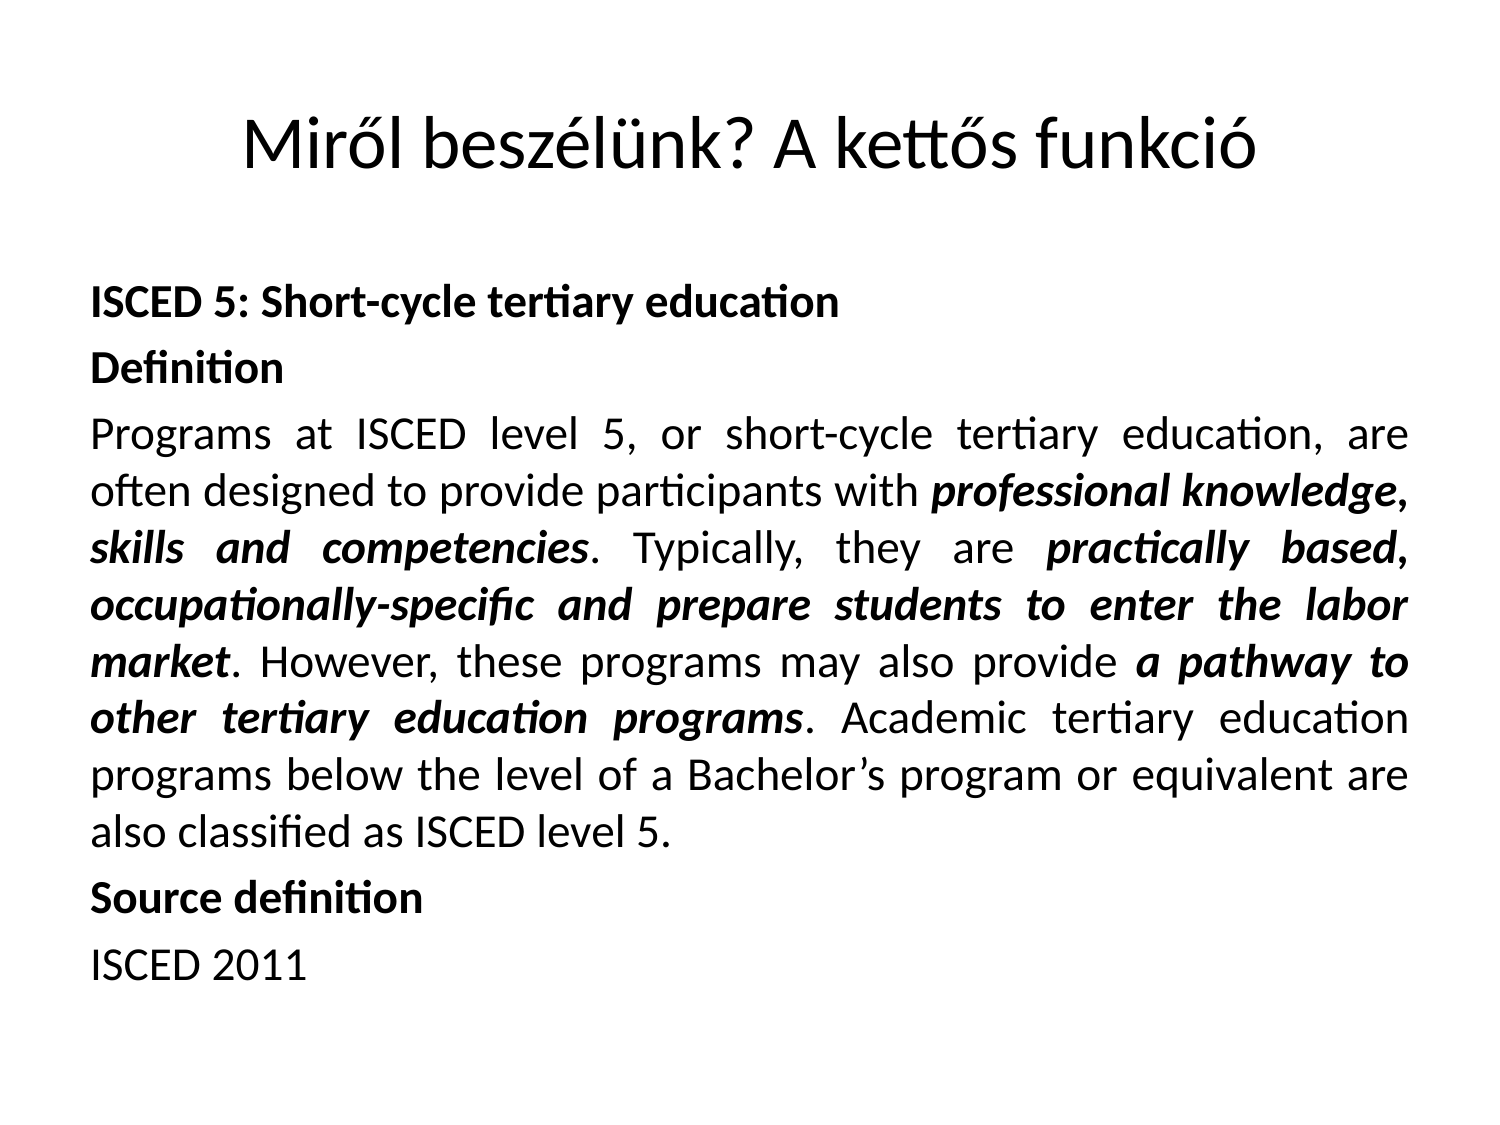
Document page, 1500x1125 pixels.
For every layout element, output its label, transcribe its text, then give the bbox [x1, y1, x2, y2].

list ISCED 5: Short-cycle tertiary education Definition Programs at ISCED level 5, or short-cycle tertiary education, are often designed to provide participants with professional knowledge, skills and competencies. Typically, they are practically based, occupationally-specific and prepare students to enter the labor market. However, these programs may also provide a pathway to other tertiary education programs. Academic tertiary education programs below the level of a Bachelor’s program or equivalent are also classified as ISCED level 5. Source definition ISCED 2011 [75, 262, 1425, 1005]
title Miről beszélünk? A kettős funkció [75, 45, 1425, 233]
